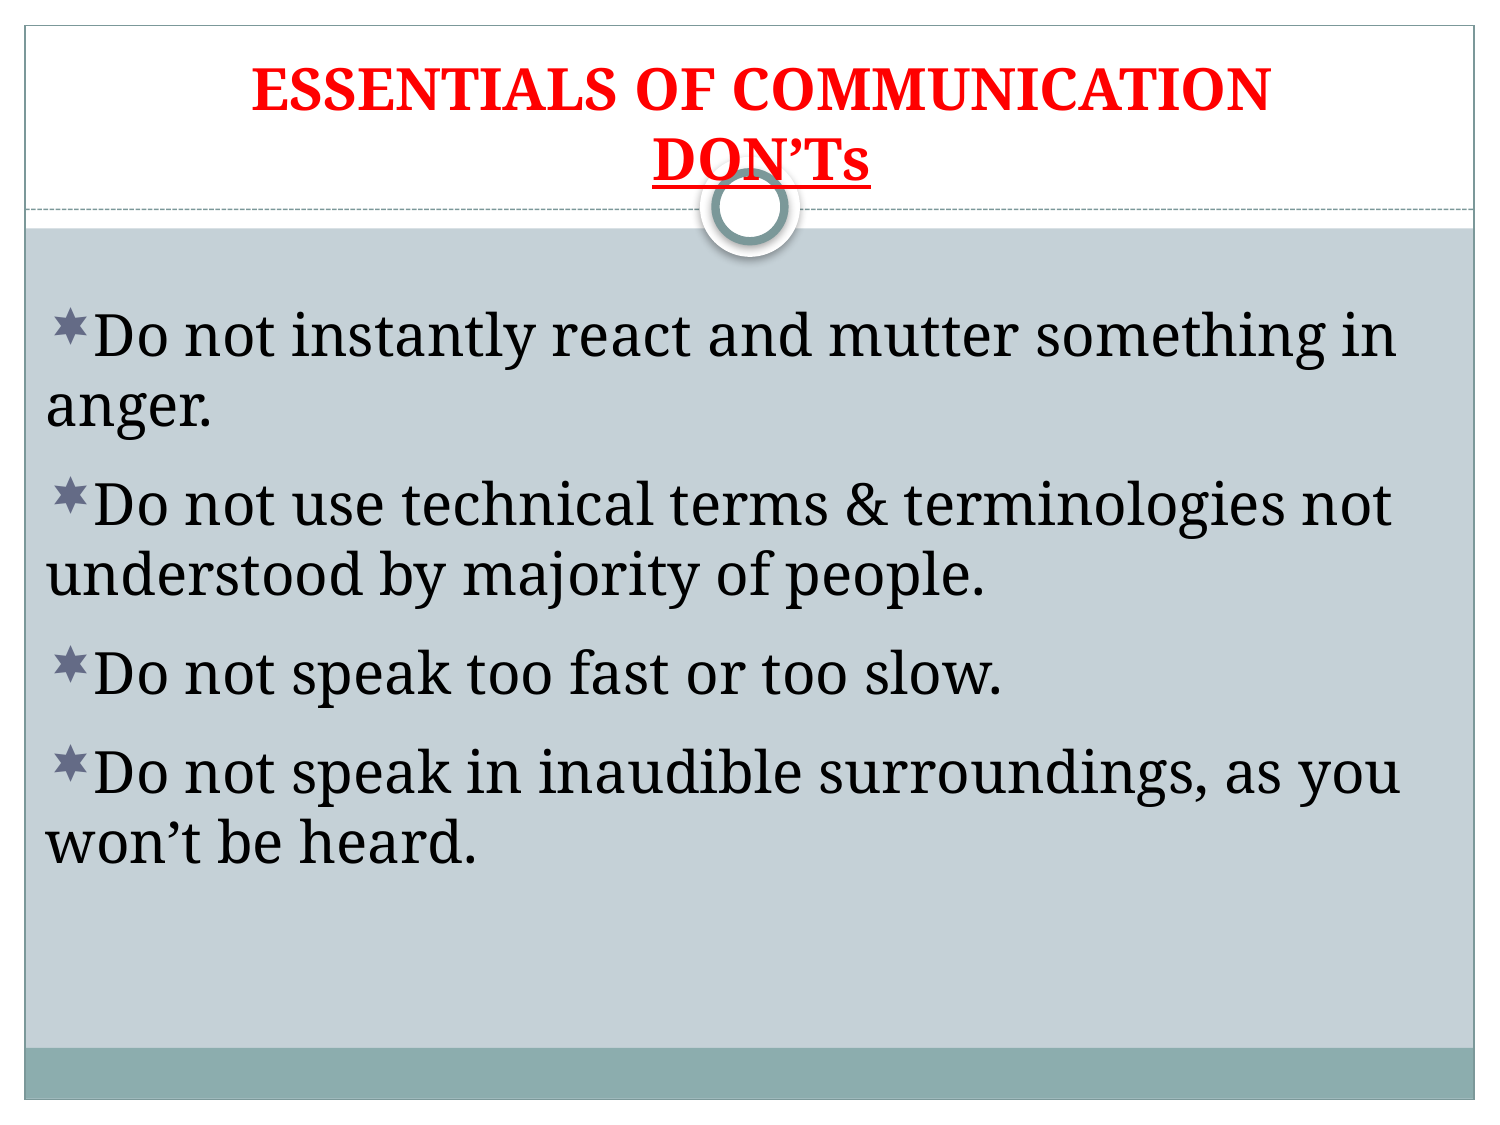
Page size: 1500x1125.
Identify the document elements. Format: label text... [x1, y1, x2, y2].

title ESSENTIALS OF COMMUNICATION DON’Ts [112, 0, 1412, 200]
text_box Do not instantly react and mutter something in anger. Do not use technical terms & terminologies not understood by majority of people. Do not speak too fast or too slow. Do not speak in inaudible surroundings, as you won’t be heard. [31, 290, 1443, 883]
